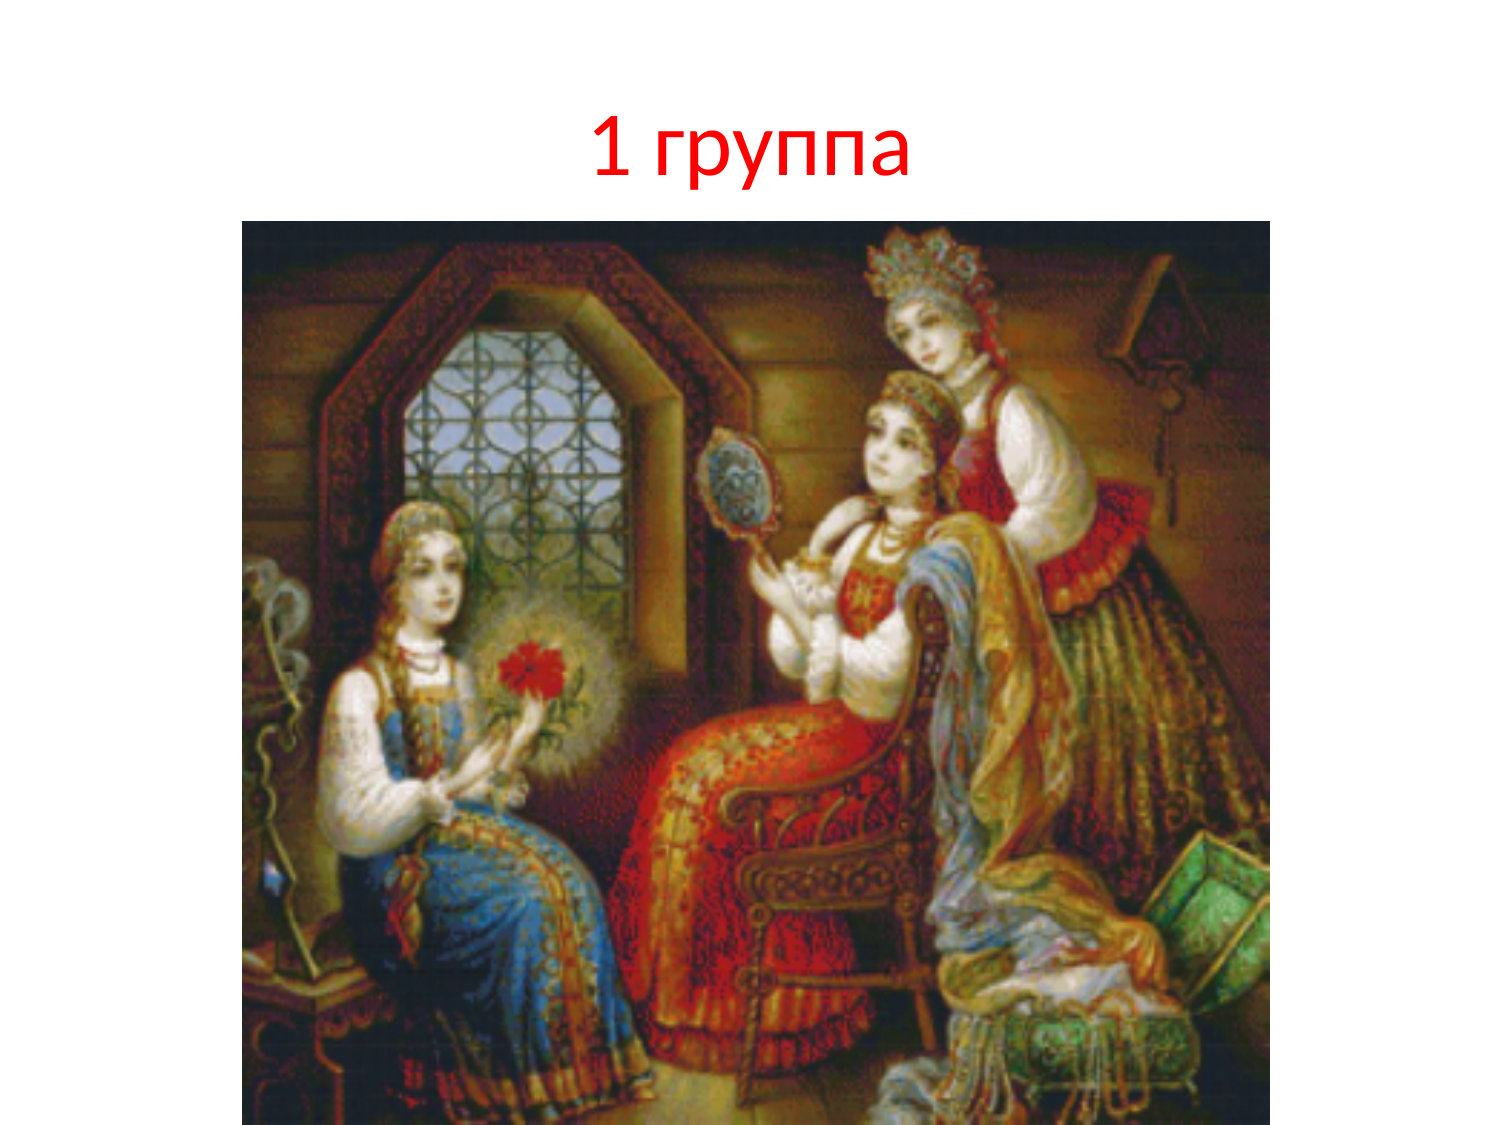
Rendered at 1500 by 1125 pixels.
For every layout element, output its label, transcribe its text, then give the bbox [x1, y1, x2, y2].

title 1 группа [74, 44, 1426, 233]
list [241, 221, 1271, 1125]
